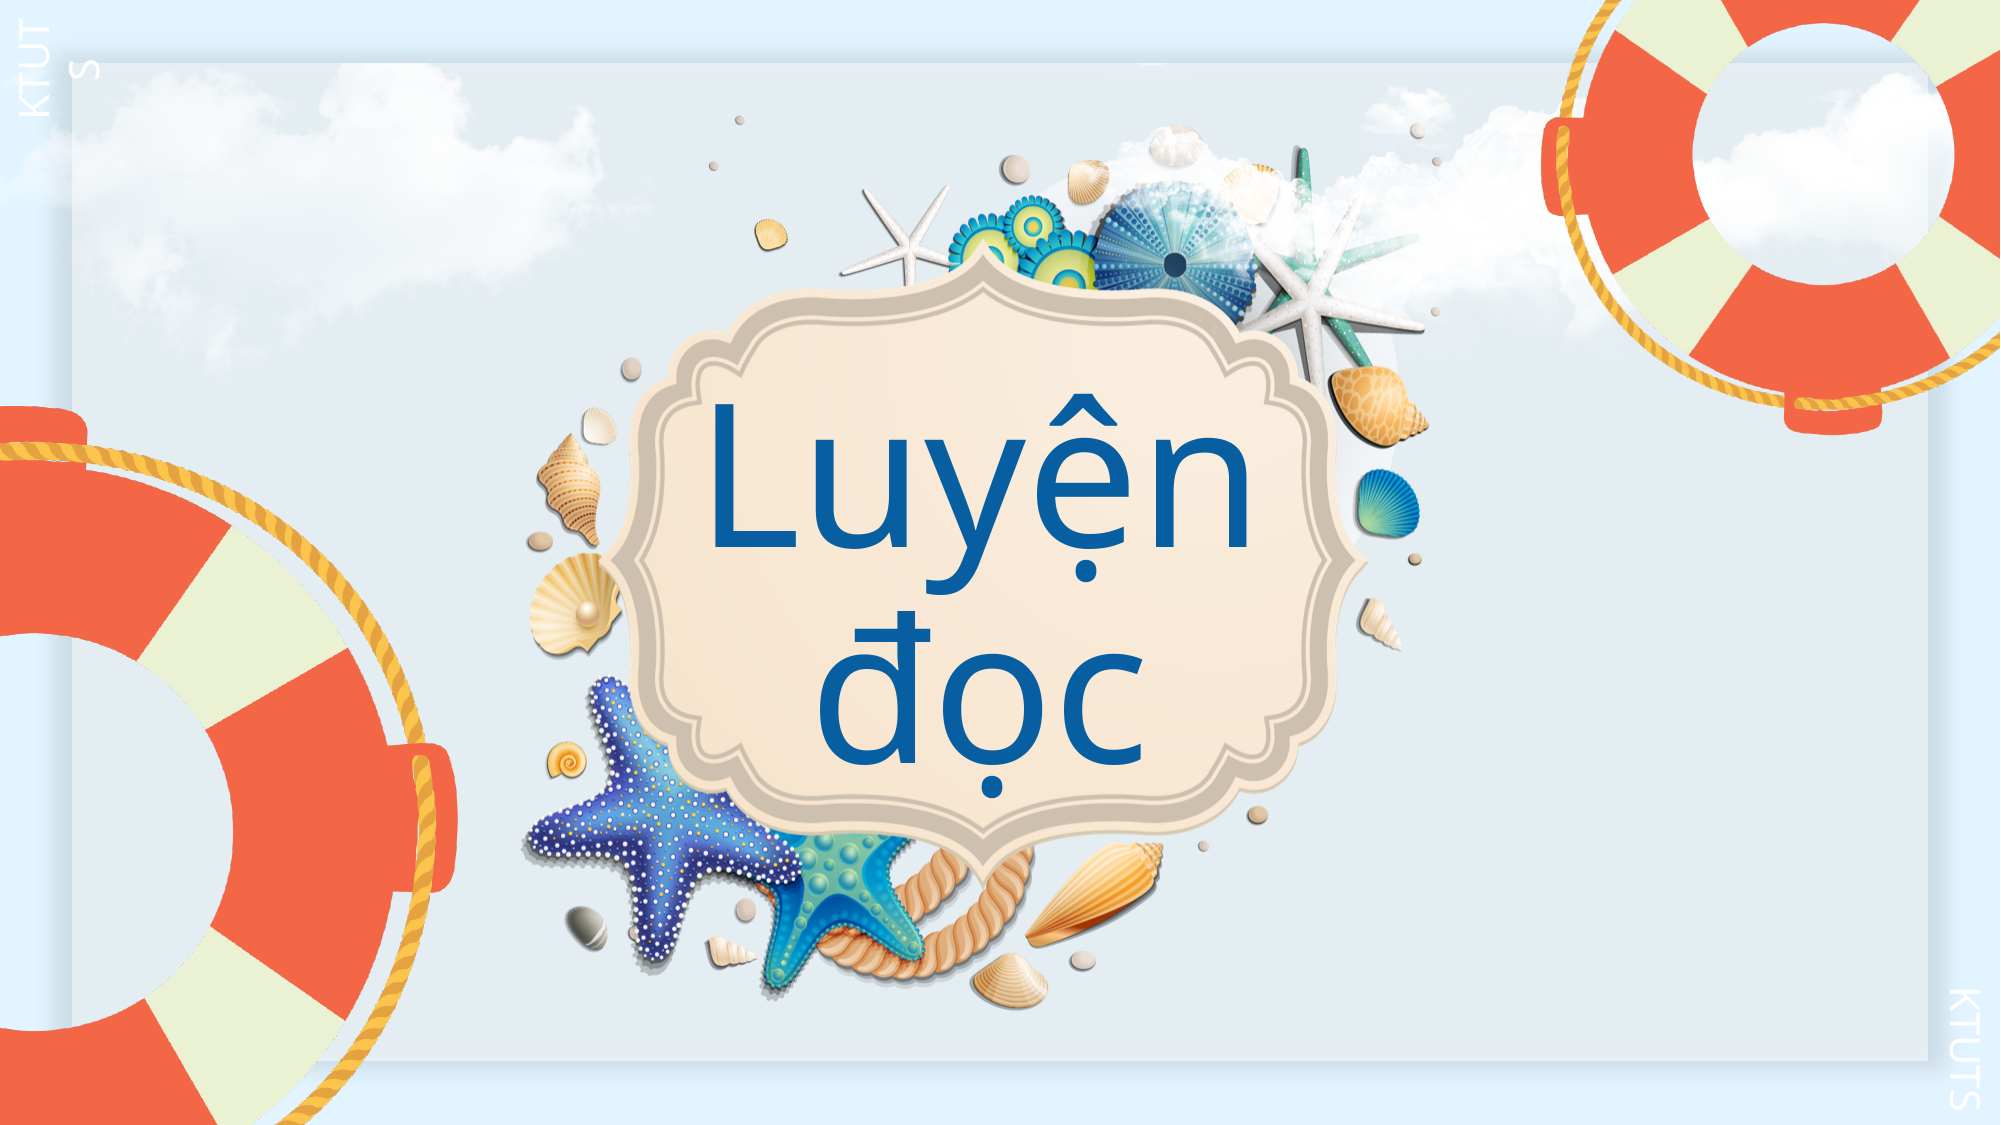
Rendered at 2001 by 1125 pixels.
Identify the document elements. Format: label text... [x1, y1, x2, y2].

picture [0, 0, 2000, 1125]
title Luyện đọc [656, 367, 1303, 586]
